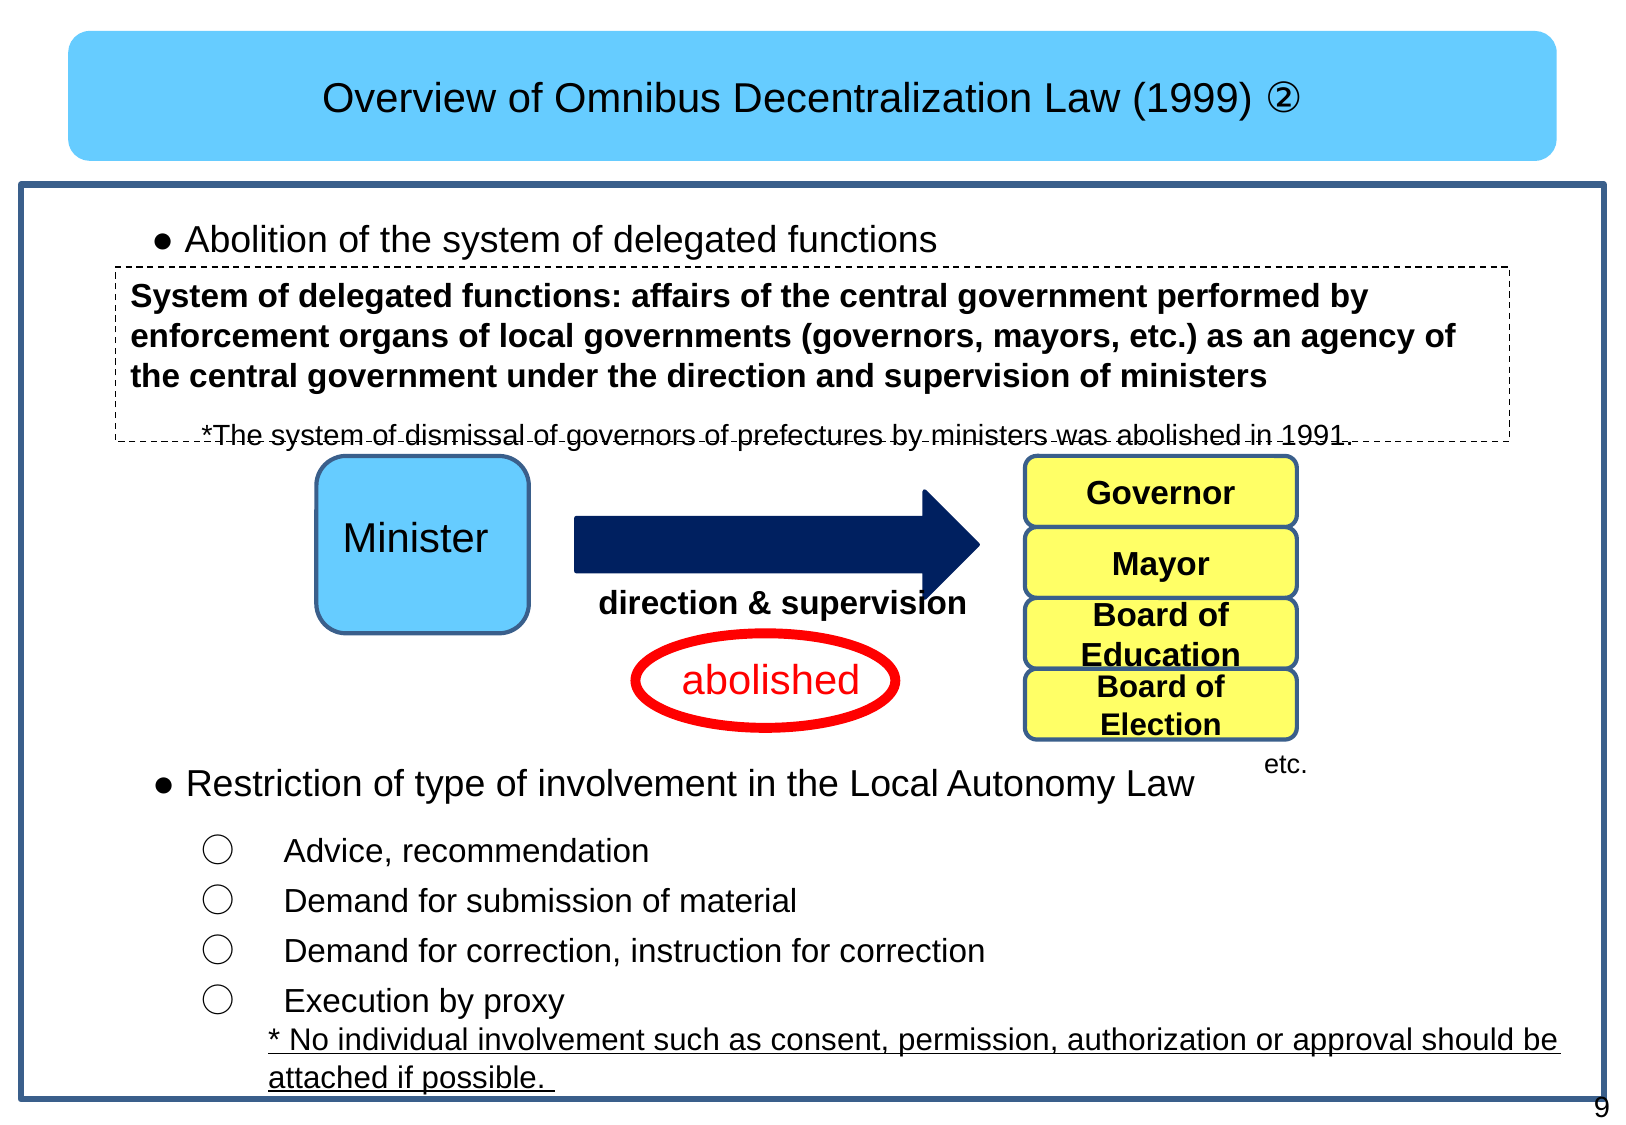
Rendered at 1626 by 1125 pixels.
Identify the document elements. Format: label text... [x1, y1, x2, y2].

text_box ○ Advice, recommendation ○ Demand for submission of material ○ Demand for correction, instruction for correction ○ Execution by proxy * No individual involvement such as consent, permission, authorization or approval should be attached if possible. [186, 739, 1593, 1102]
text_box [314, 459, 531, 636]
text_box *The system of dismissal of governors of prefectures by ministers was abolished in 1991. [186, 408, 1510, 459]
text_box Mayor [1022, 524, 1299, 598]
text_box abolished [659, 645, 884, 710]
text_box 8 [1245, 1085, 1625, 1125]
text_box direction & supervision [540, 574, 1025, 629]
text_box [884, 658, 898, 703]
text_box Governor [1022, 459, 1299, 527]
text_box [633, 651, 872, 730]
text_box Board of Election [1022, 666, 1299, 742]
text_box ● Restriction of type of involvement in the Local Autonomy Law [127, 751, 1356, 812]
text_box Minister [316, 503, 541, 569]
text_box ● Abolition of the system of delegated functions [115, 207, 1132, 268]
text_box System of delegated functions: affairs of the central government performed by enforcement organs of local governments (governors, mayors, etc.) as an agency of the central government under the direction and supervision of ministers [115, 267, 1510, 442]
text_box [673, 631, 858, 645]
text_box [21, 184, 1604, 1100]
text_box Board of Education [1022, 595, 1299, 669]
text_box [574, 489, 980, 574]
text_box Overview of Omnibus Decentralization Law (1999) ② [65, 28, 1559, 163]
